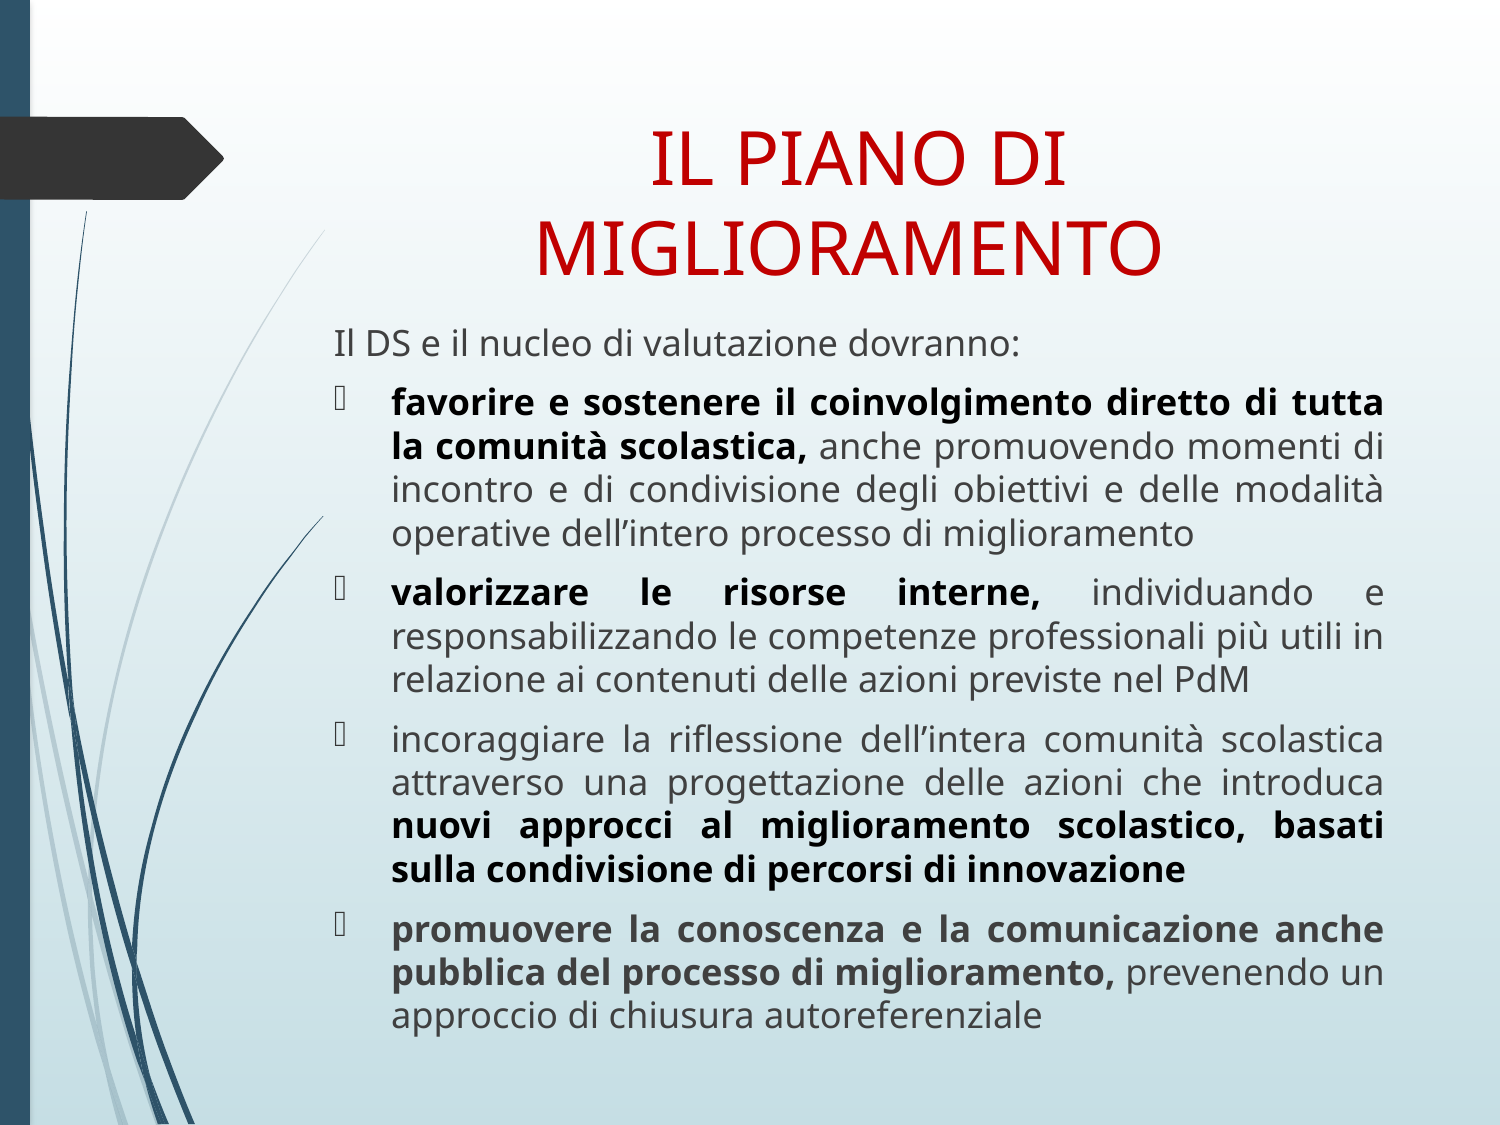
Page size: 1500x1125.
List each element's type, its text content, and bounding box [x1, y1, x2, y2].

list Il DS e il nucleo di valutazione dovranno: favorire e sostenere il coinvolgimento diretto di tutta la comunità scolastica, anche promuovendo momenti di incontro e di condivisione degli obiettivi e delle modalità operative dell’intero processo di miglioramento valorizzare le risorse interne, individuando e responsabilizzando le competenze professionali più utili in relazione ai contenuti delle azioni previste nel PdM incoraggiare la riflessione dell’intera comunità scolastica attraverso una progettazione delle azioni che introduca nuovi approcci al miglioramento scolastico, basati sulla condivisione di percorsi di innovazione promuovere la conoscenza e la comunicazione anche pubblica del processo di miglioramento, prevenendo un approccio di chiusura autoreferenziale [318, 312, 1400, 1059]
title IL PIANO DI MIGLIORAMENTO [319, 102, 1400, 312]
